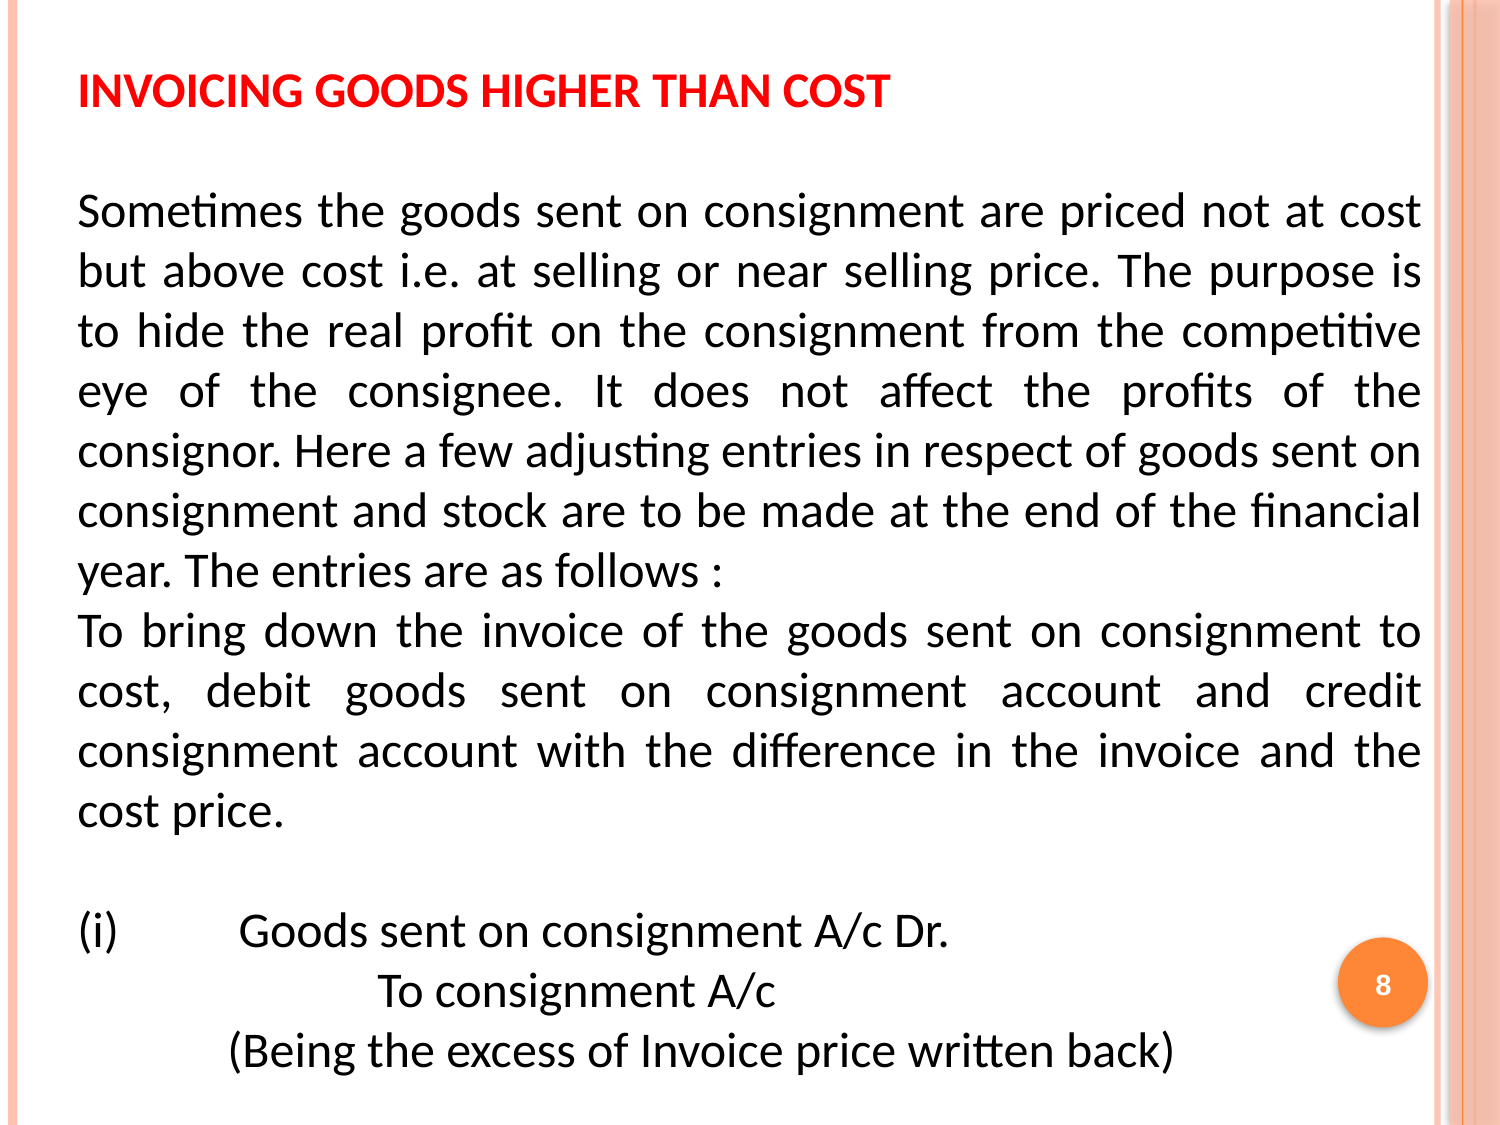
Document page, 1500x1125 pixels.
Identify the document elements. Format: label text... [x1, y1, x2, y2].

text_box INVOICING GOODS HIGHER THAN COST Sometimes the goods sent on consignment are priced not at cost but above cost i.e. at selling or near selling price. The purpose is to hide the real profit on the consignment from the competitive eye of the consignee. It does not affect the profits of the consignor. Here a few adjusting entries in respect of goods sent on consignment and stock are to be made at the end of the financial year. The entries are as follows : To bring down the invoice of the goods sent on consignment to cost, debit goods sent on consignment account and credit consignment account with the difference in the invoice and the cost price. (i) Goods sent on consignment A/c Dr. To consignment A/c (Being the excess of Invoice price written back) [62, 49, 1438, 1085]
